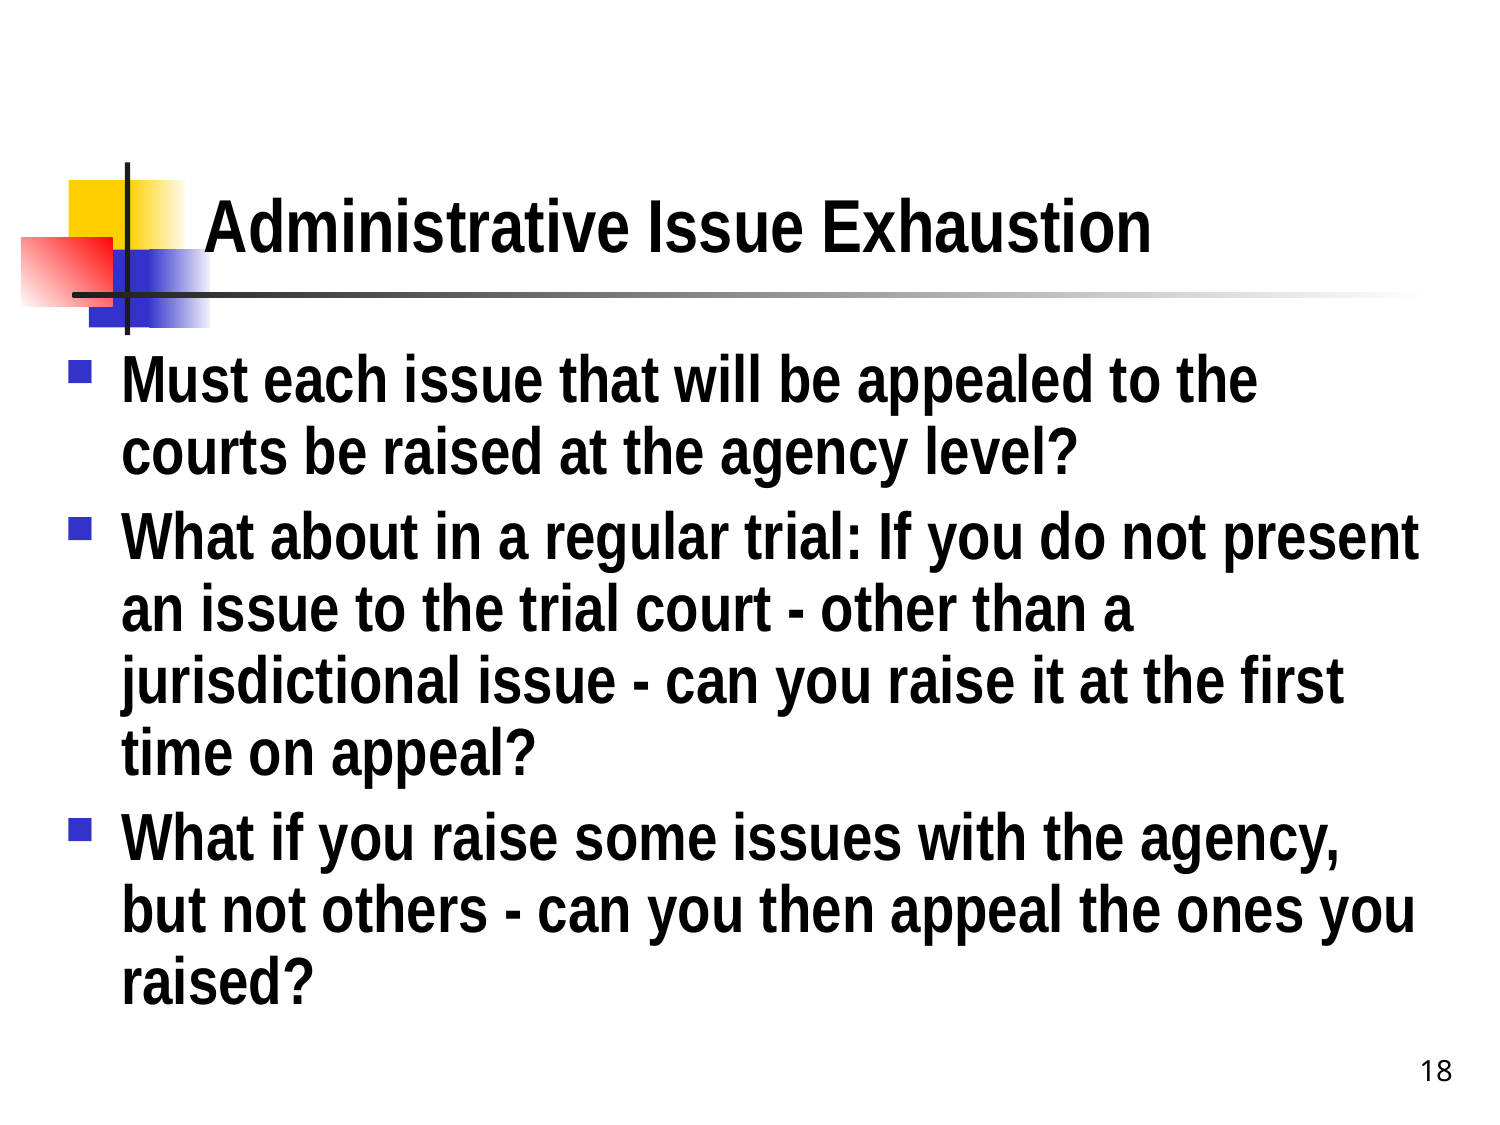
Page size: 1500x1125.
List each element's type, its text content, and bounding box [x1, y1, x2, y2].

slide_number 18 [1155, 1024, 1468, 1100]
title Administrative Issue Exhaustion [188, 35, 1468, 275]
list Must each issue that will be appealed to the courts be raised at the agency level? What about in a regular trial: If you do not present an issue to the trial court - other than a jurisdictional issue - can you raise it at the first time on appeal? What if you raise some issues with the agency, but not others - can you then appeal the ones you raised? [50, 337, 1450, 1075]
